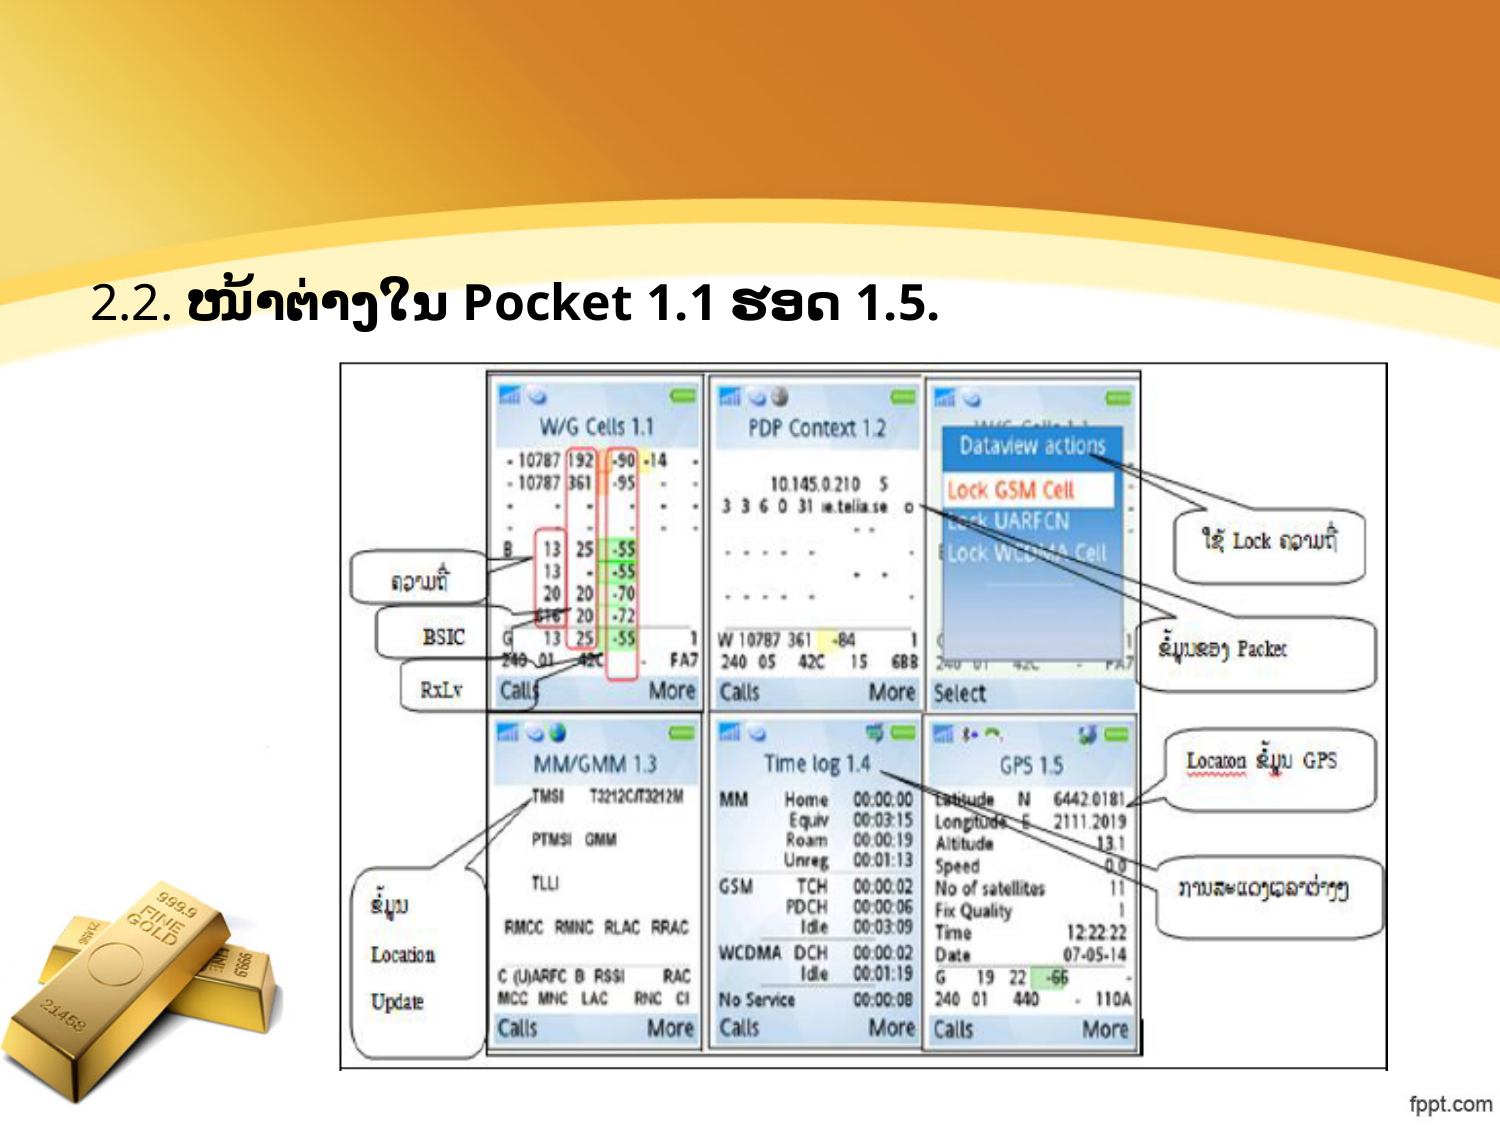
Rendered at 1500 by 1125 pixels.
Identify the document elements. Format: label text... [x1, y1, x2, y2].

list 2.2. ໜ້າຕ່າງໃນ Pocket 1.1 ຮອດ 1.5. [75, 262, 1425, 350]
picture [0, 0, 1500, 1125]
